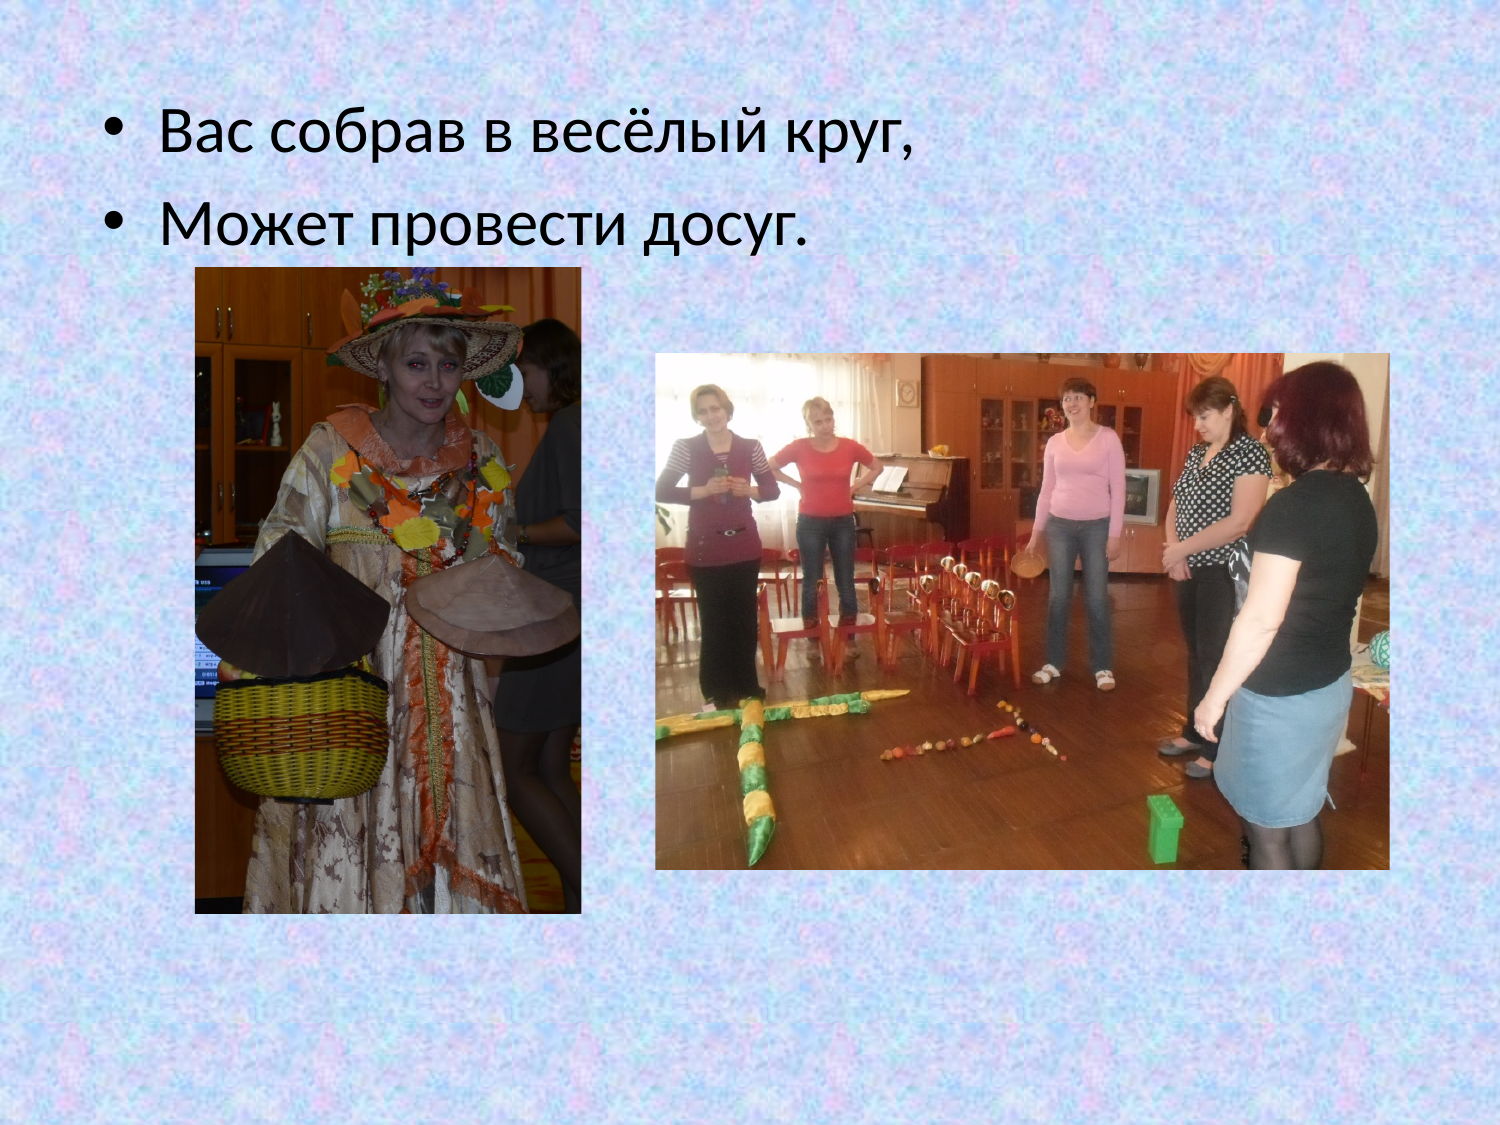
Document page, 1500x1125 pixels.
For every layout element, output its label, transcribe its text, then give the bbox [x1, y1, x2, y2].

picture [0, 0, 1500, 1125]
list Вас собрав в весёлый круг, Может провести досуг. [86, 77, 1313, 878]
